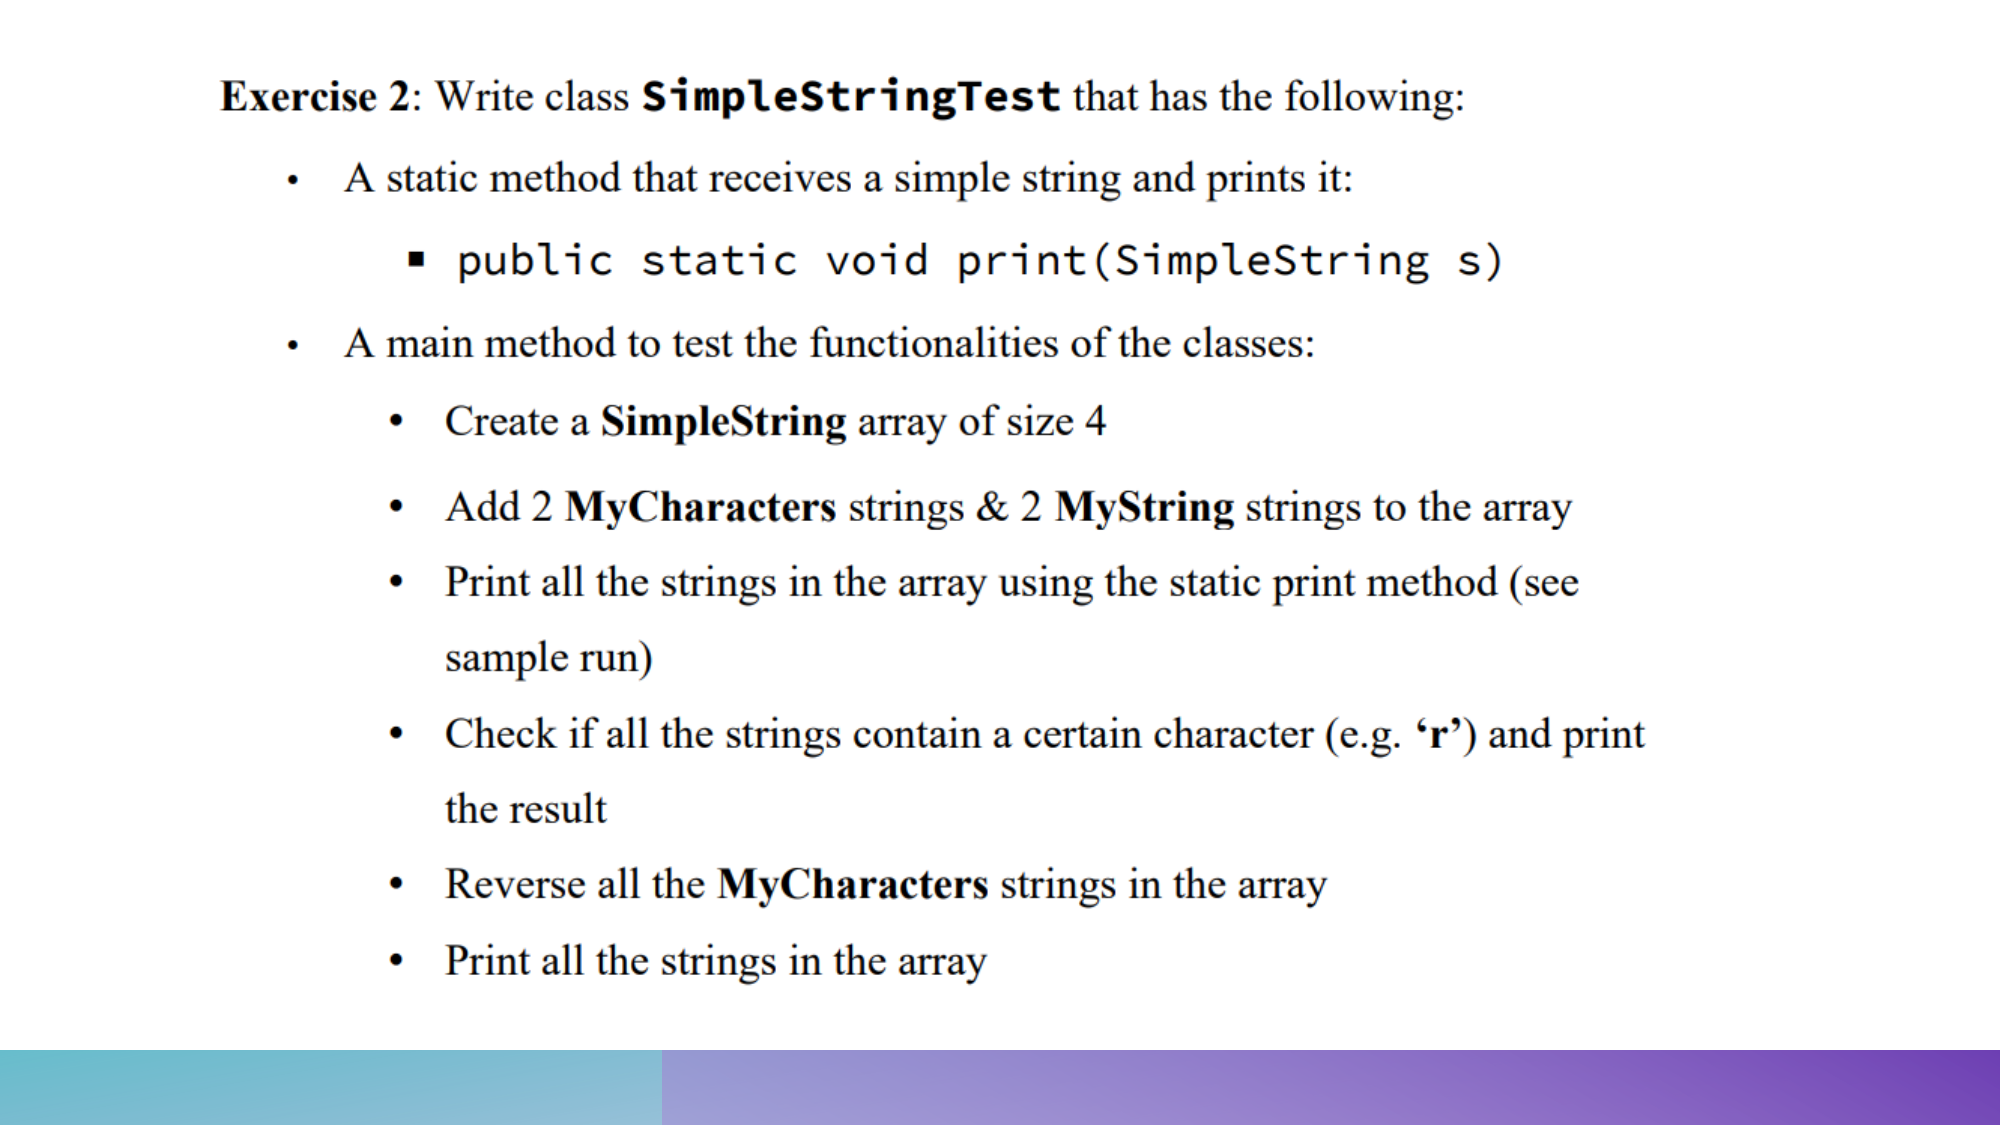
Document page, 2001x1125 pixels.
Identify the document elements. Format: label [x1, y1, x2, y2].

picture [167, 31, 1768, 1011]
